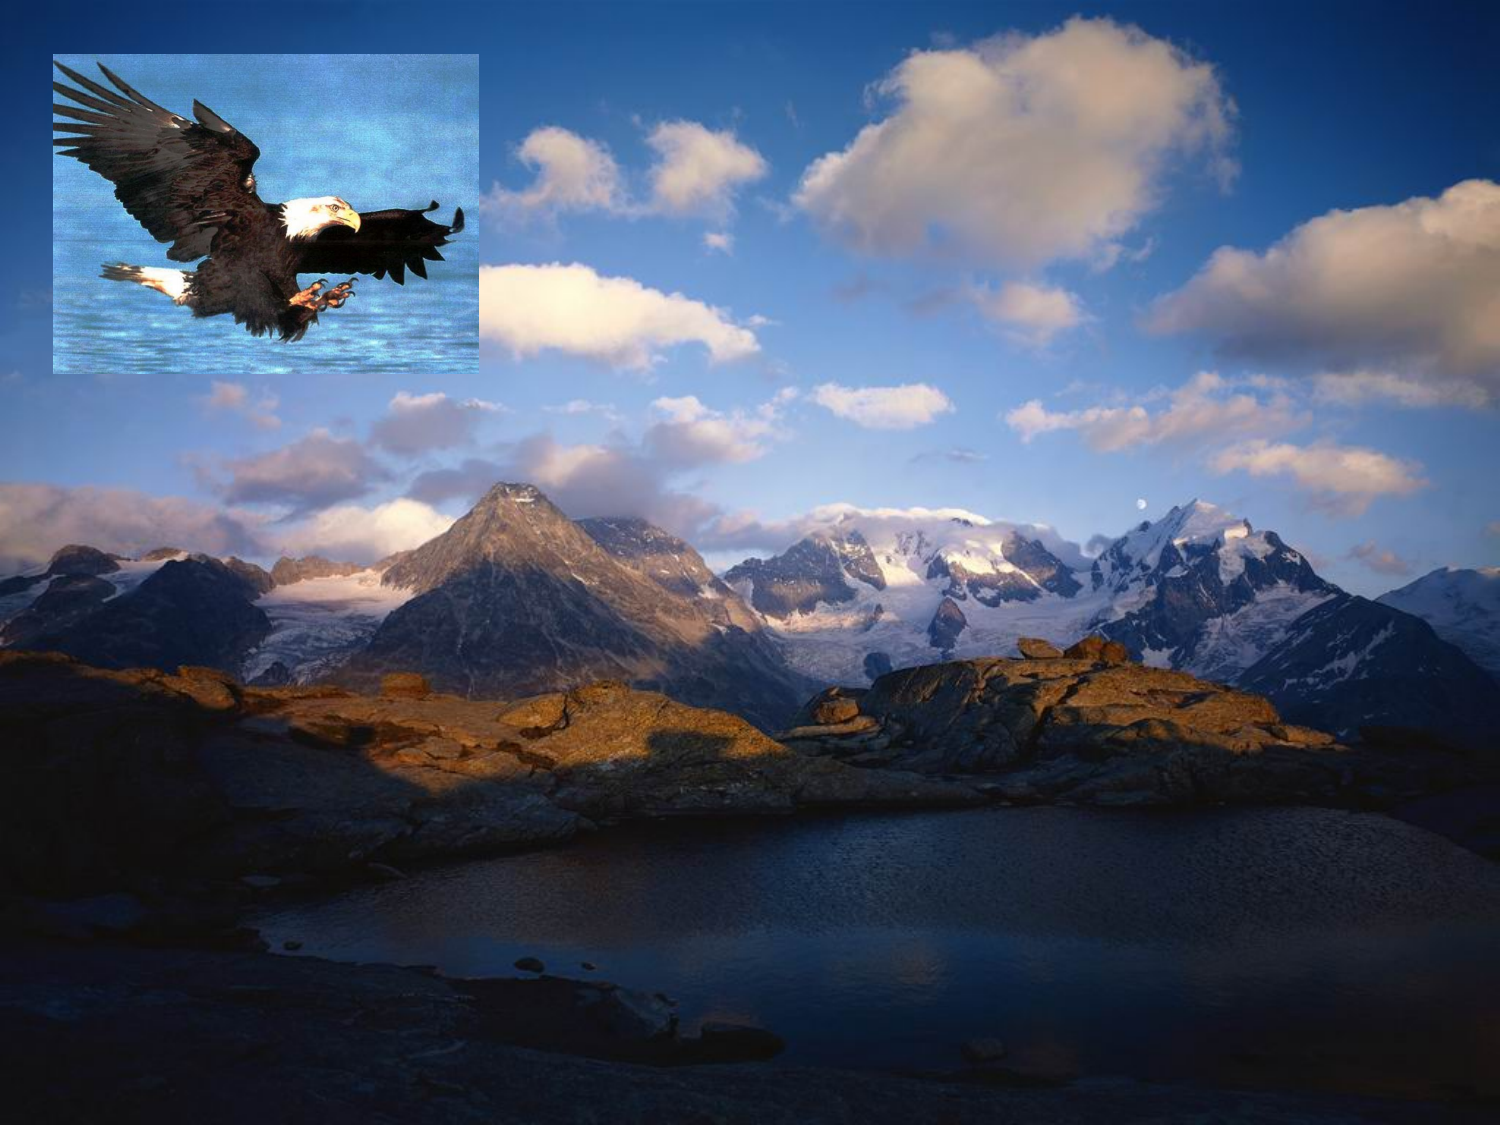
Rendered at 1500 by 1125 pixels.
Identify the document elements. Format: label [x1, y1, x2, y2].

list [0, 0, 1500, 1125]
list [52, 54, 479, 374]
